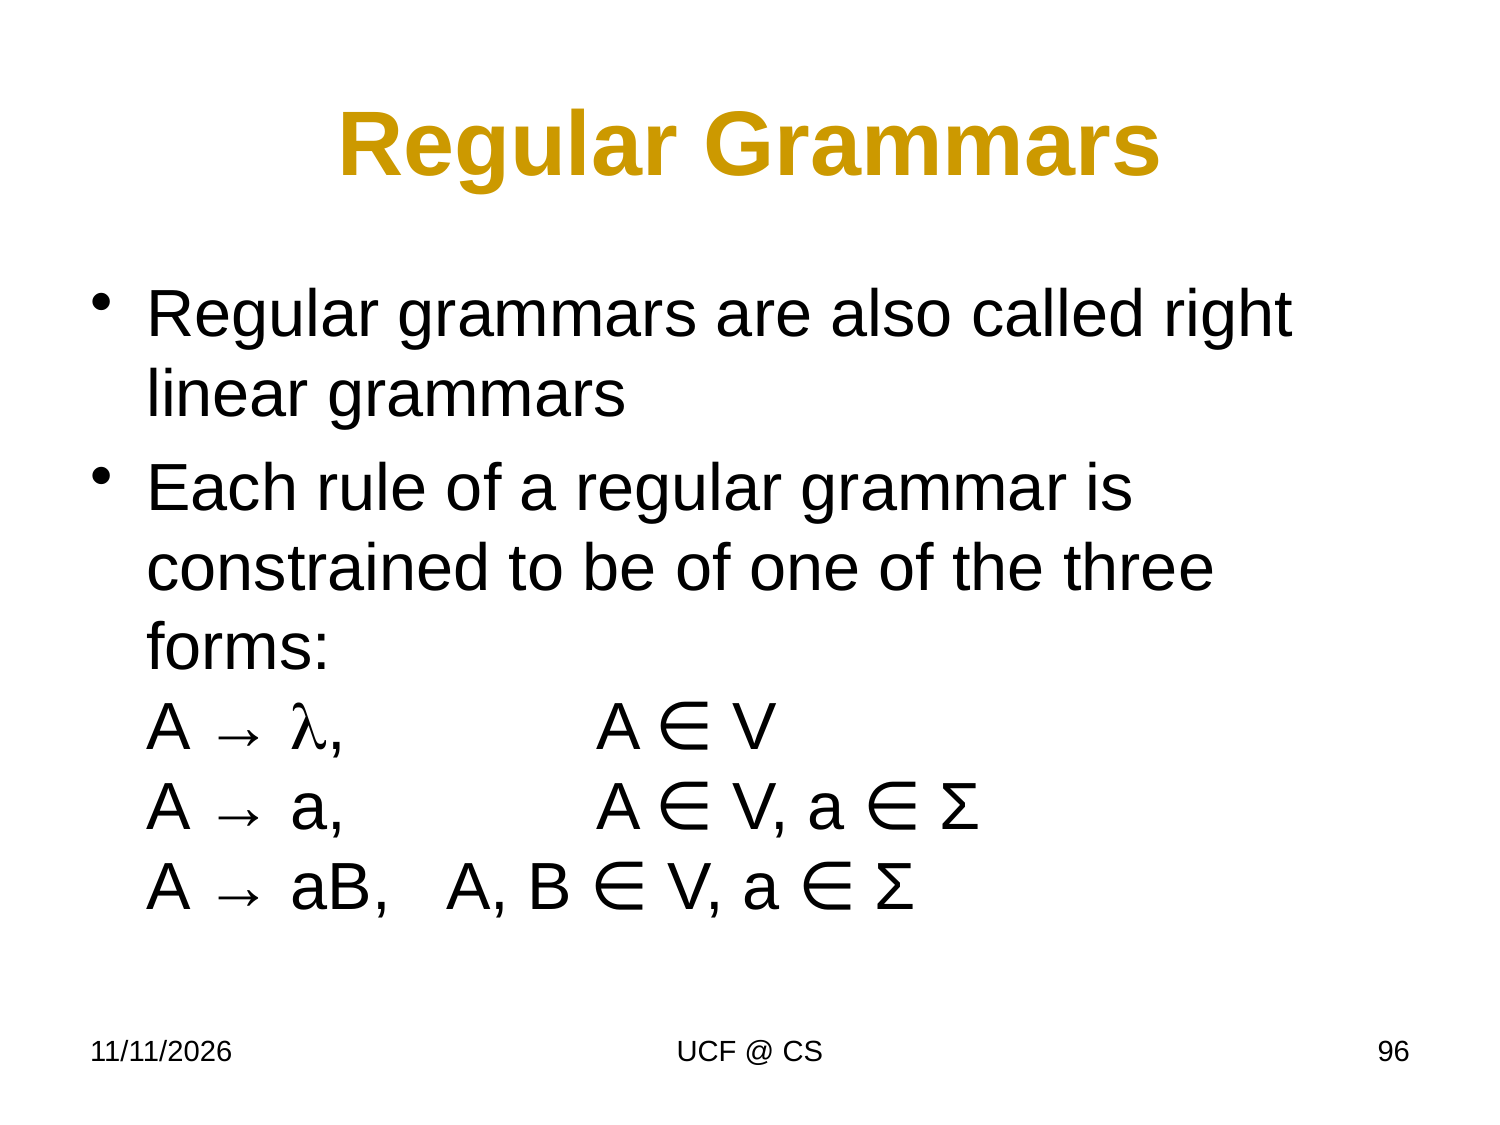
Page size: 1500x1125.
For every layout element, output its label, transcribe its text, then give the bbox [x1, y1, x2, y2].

list Regular grammars are also called right linear grammars Each rule of a regular grammar is constrained to be of one of the three forms: A → l, A ∈ V A → a, A ∈ V, a ∈ Σ A → aB, A, B ∈ V, a ∈ Σ [75, 262, 1425, 1005]
slide_number 96 [1074, 1024, 1426, 1103]
footer UCF @ CS [512, 1024, 988, 1103]
title Regular Grammars [75, 45, 1425, 233]
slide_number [74, 1024, 426, 1103]
